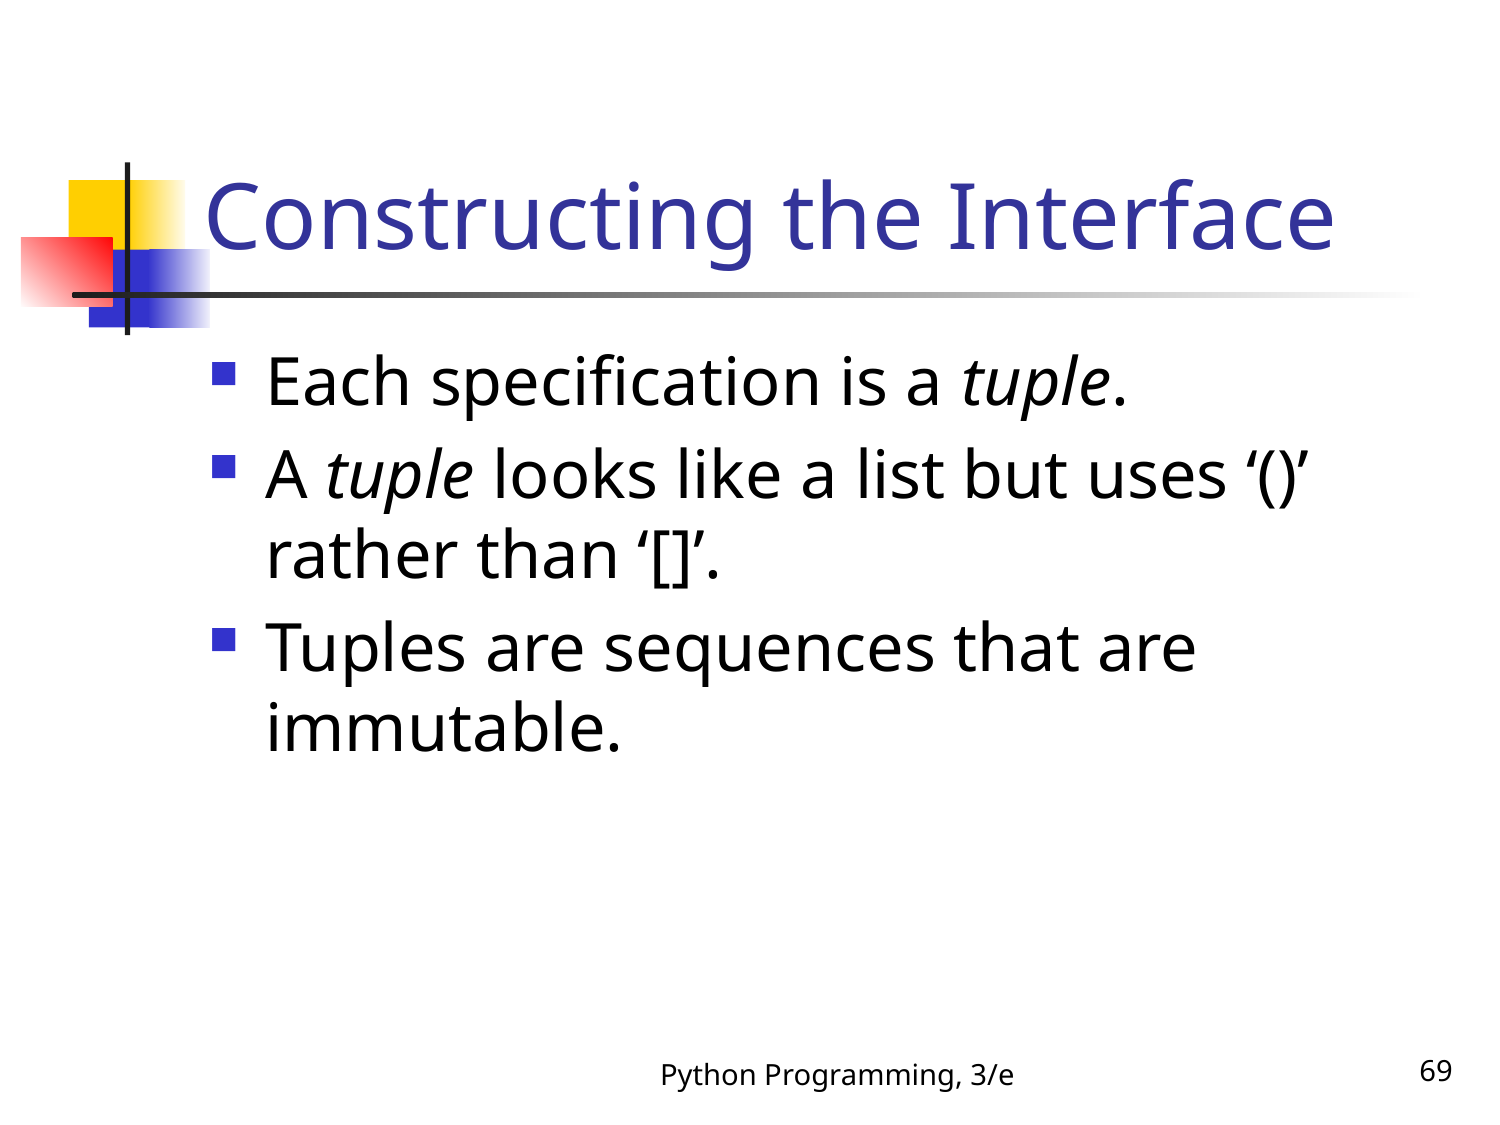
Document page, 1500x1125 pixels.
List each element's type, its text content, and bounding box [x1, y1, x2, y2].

slide_number 69 [1154, 1023, 1468, 1100]
footer Python Programming, 3/e [599, 1023, 1076, 1100]
title Constructing the Interface [188, 35, 1468, 275]
list Each specification is a tuple. A tuple looks like a list but uses ‘()’ rather than ‘[]’. Tuples are sequences that are immutable. [193, 331, 1469, 1006]
